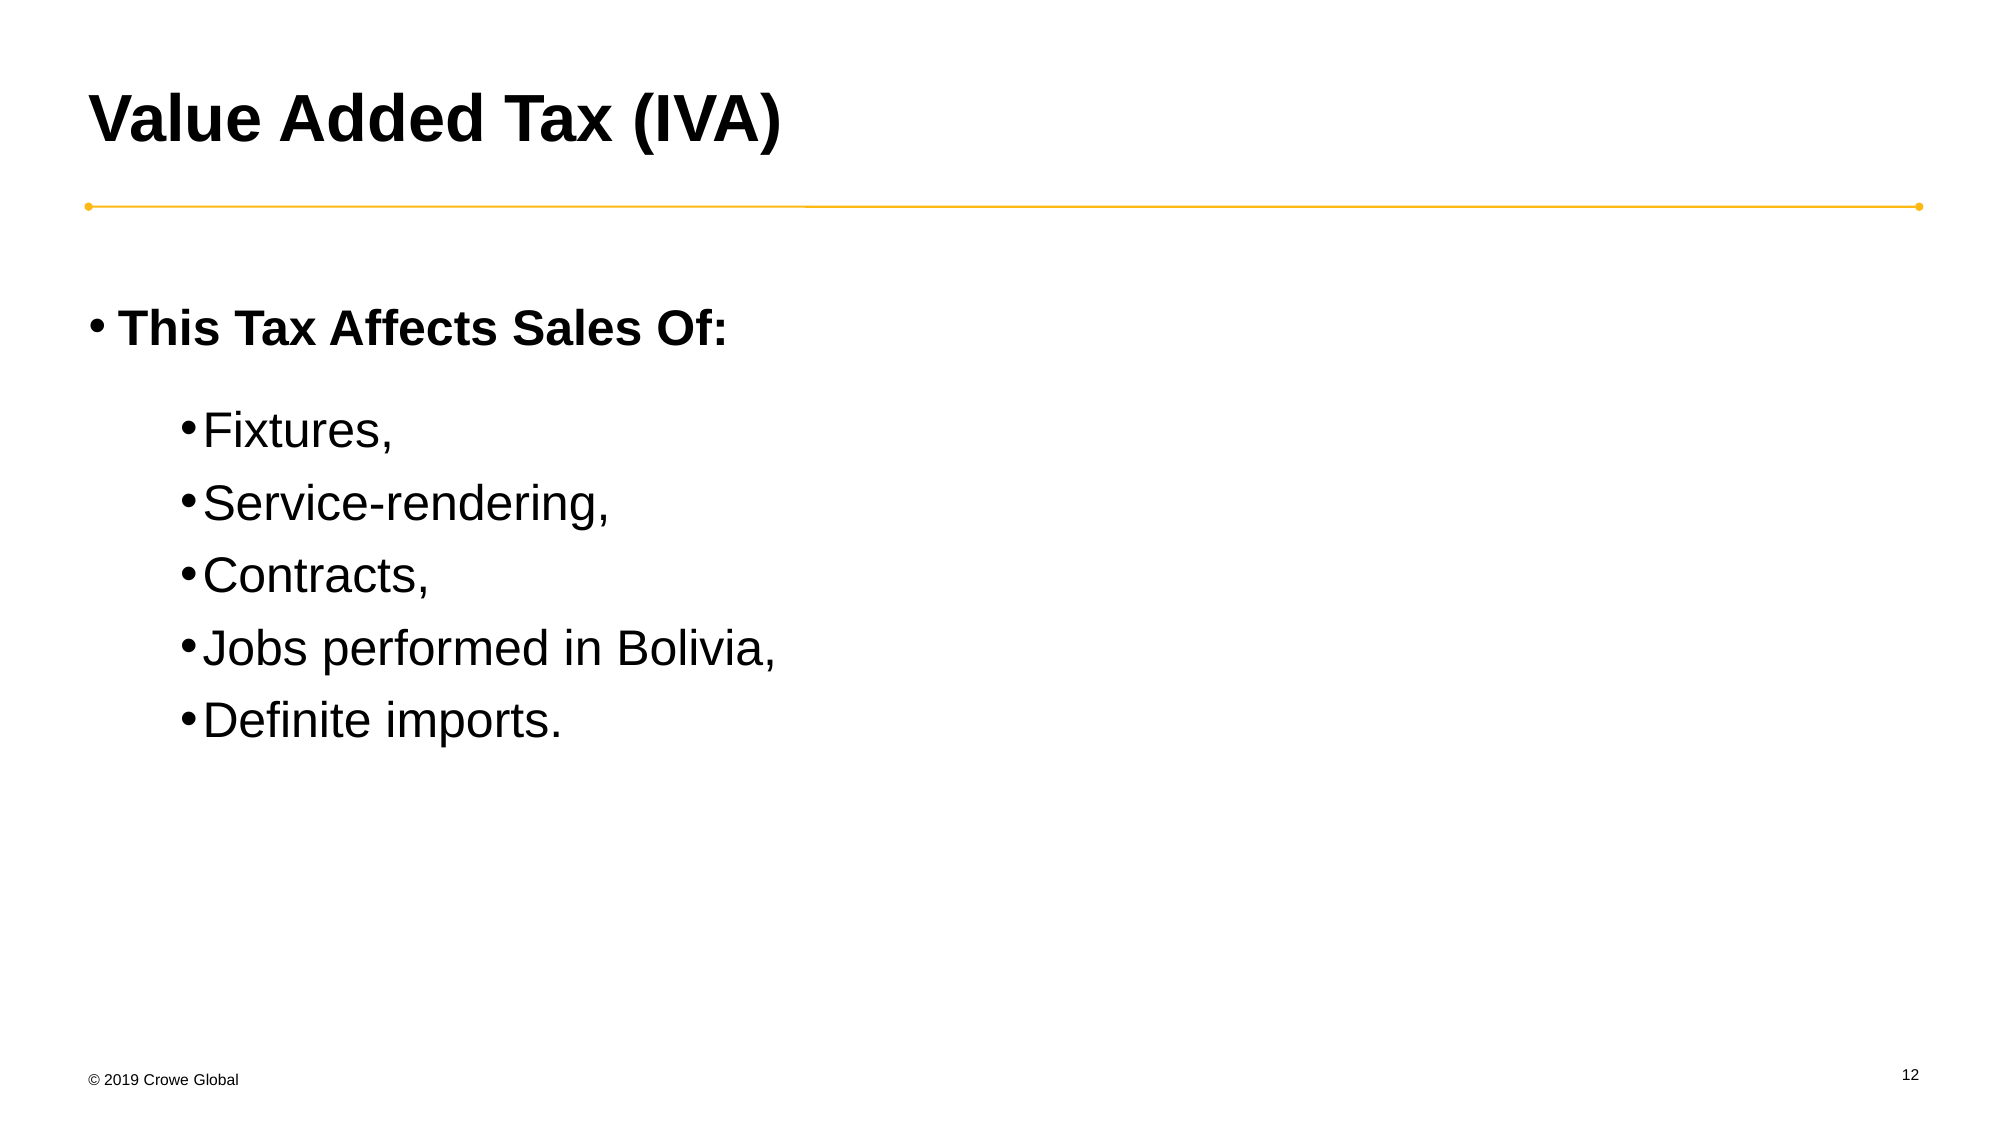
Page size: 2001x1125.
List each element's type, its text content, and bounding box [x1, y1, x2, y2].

list This Tax Affects Sales Of: Fixtures, Service-rendering, Contracts, Jobs performed in Bolivia, Definite imports. [88, 295, 1920, 1038]
title Value Added Tax (IVA) [88, 75, 1920, 156]
